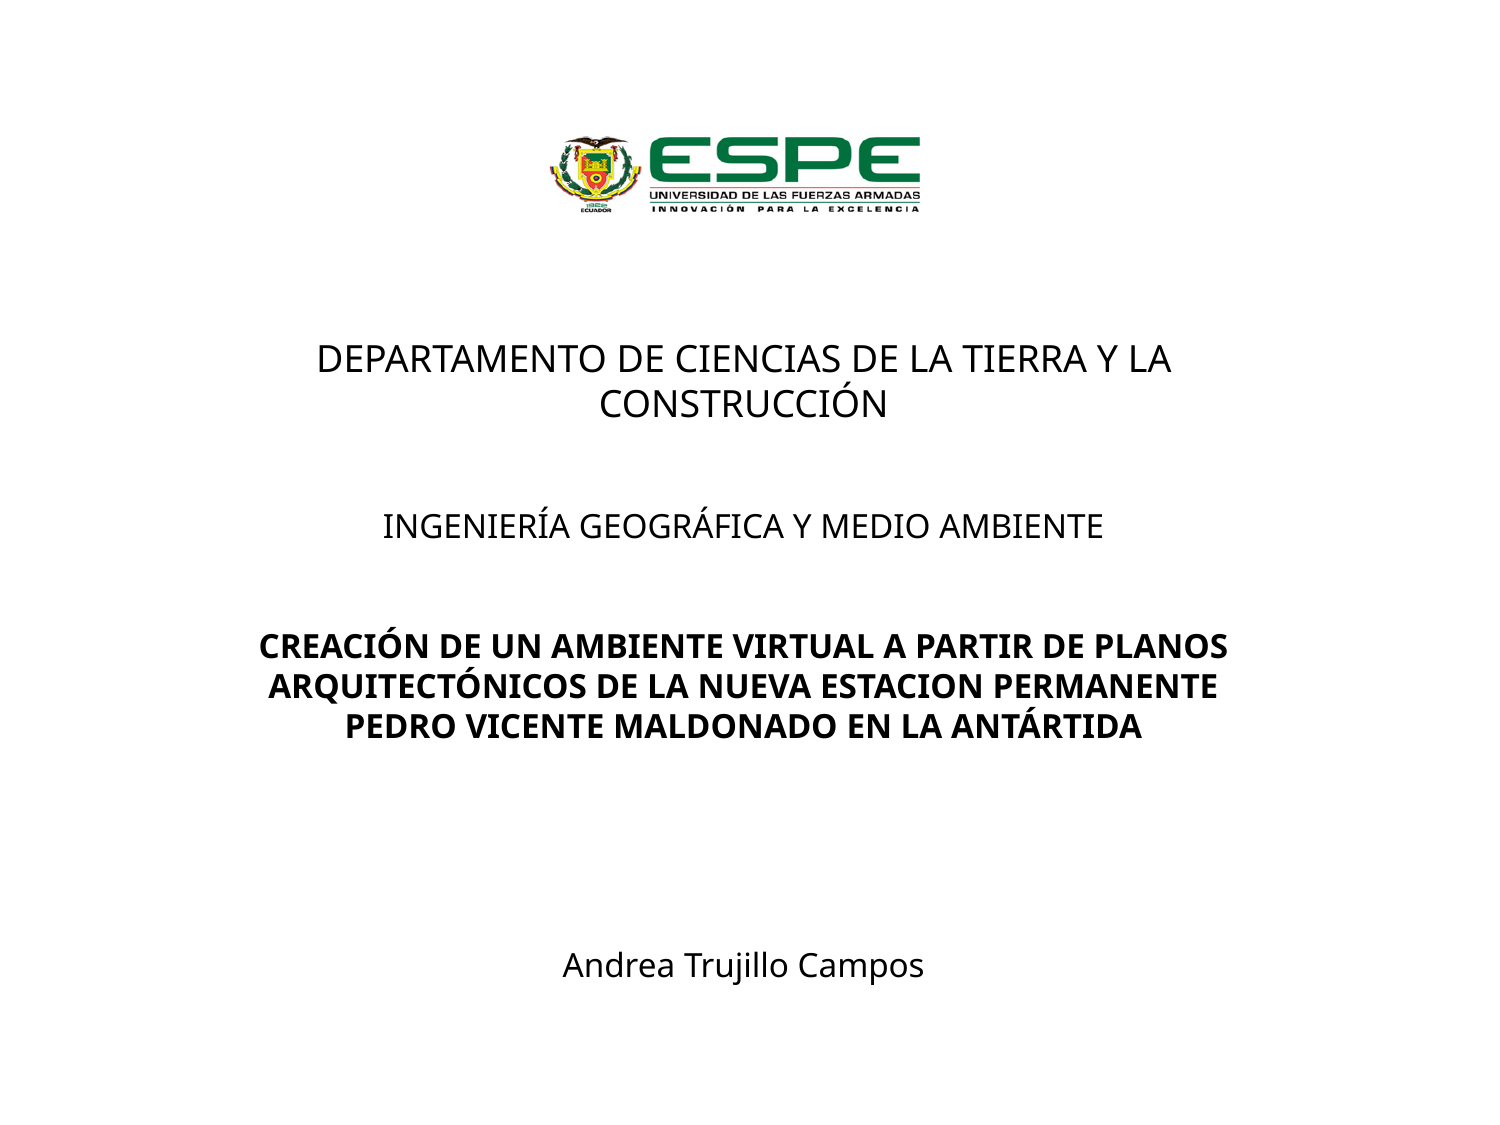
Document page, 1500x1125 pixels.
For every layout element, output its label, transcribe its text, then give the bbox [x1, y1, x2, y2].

text_box DEPARTAMENTO DE CIENCIAS DE LA TIERRA Y LA CONSTRUCCIÓN INGENIERÍA GEOGRÁFICA Y MEDIO AMBIENTE CREACIÓN DE UN AMBIENTE VIRTUAL A PARTIR DE PLANOS ARQUITECTÓNICOS DE LA NUEVA ESTACION PERMANENTE PEDRO VICENTE MALDONADO EN LA ANTÁRTIDA Andrea Trujillo Campos [230, 327, 1258, 992]
picture [537, 125, 926, 221]
